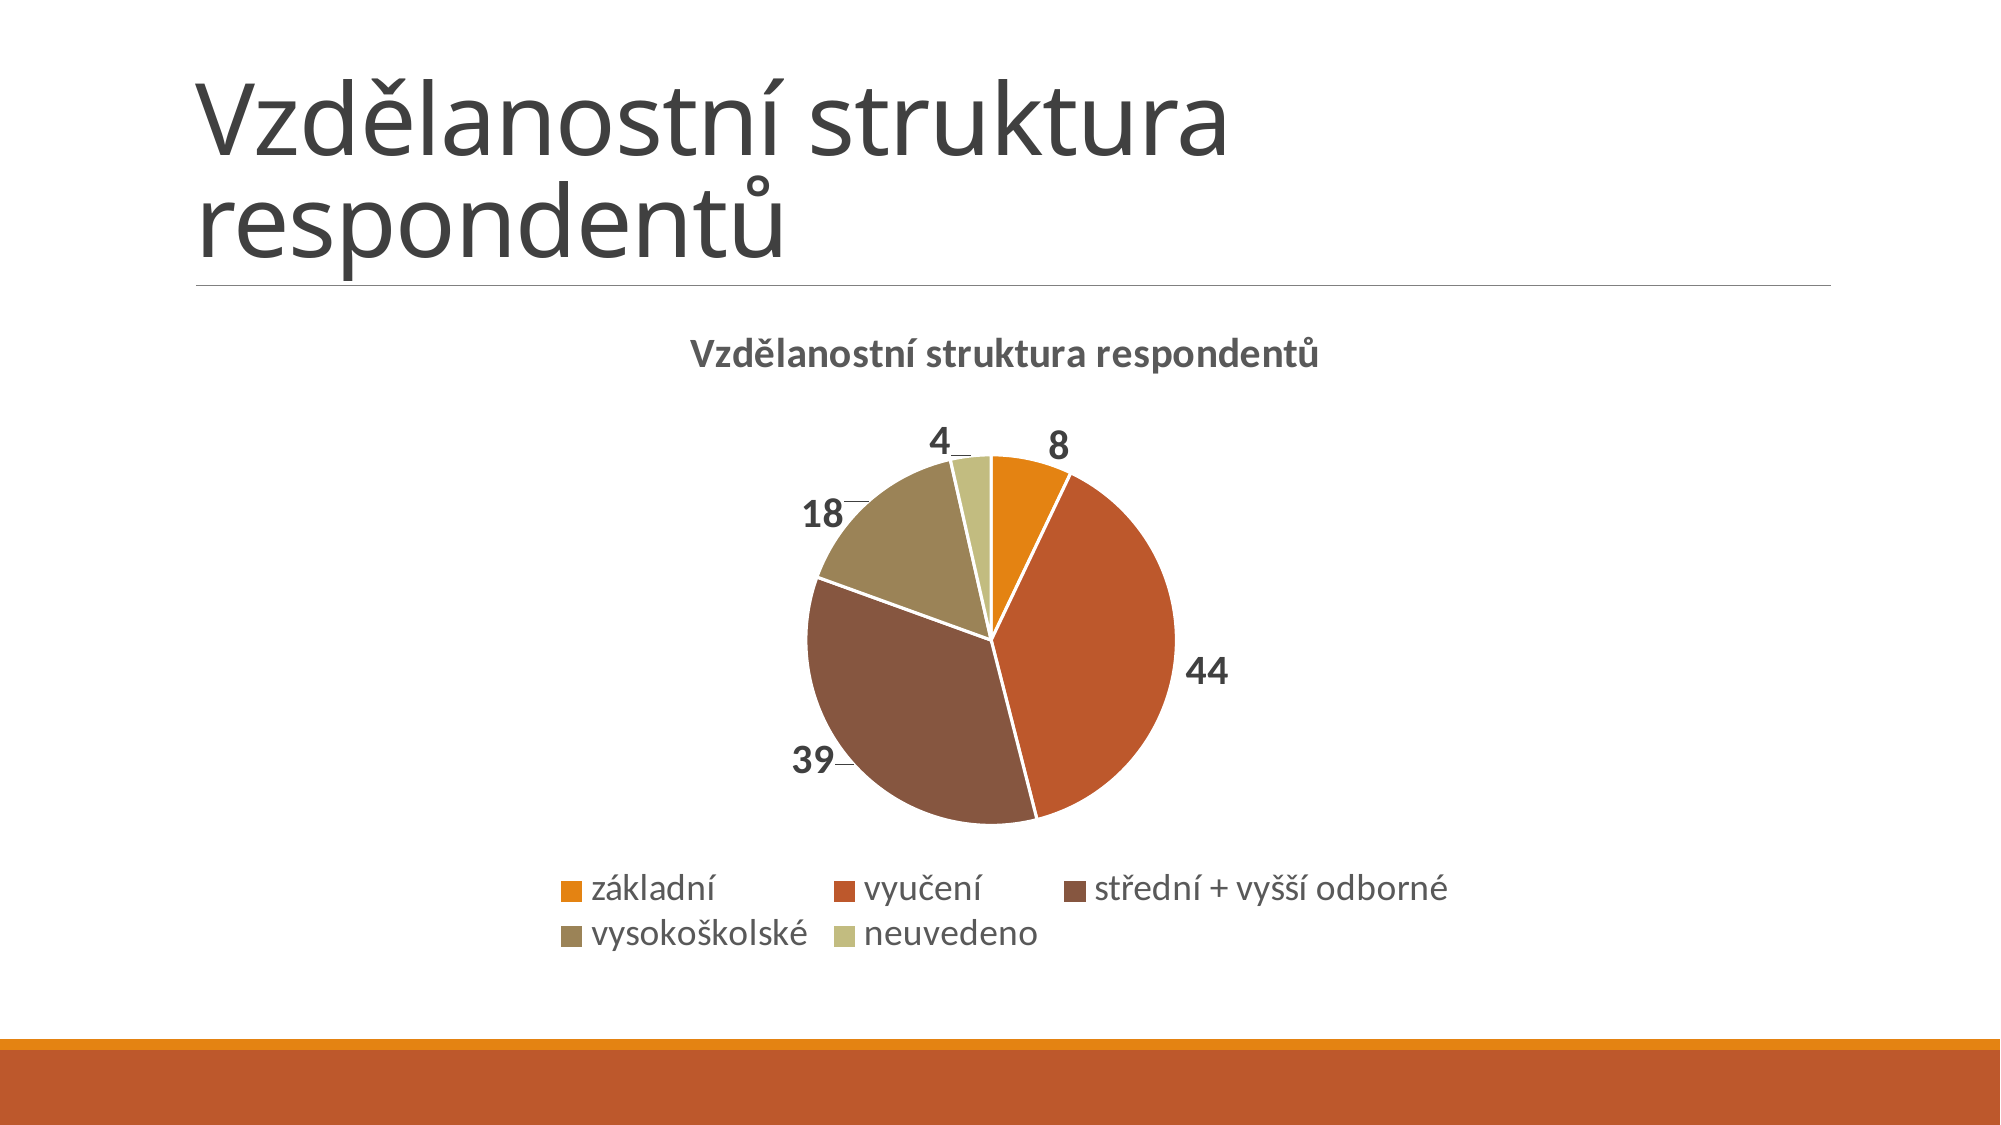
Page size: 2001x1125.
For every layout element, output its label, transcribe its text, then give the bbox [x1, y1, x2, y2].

title Vzdělanostní struktura respondentů [180, 47, 1830, 285]
chart [179, 302, 1831, 964]
